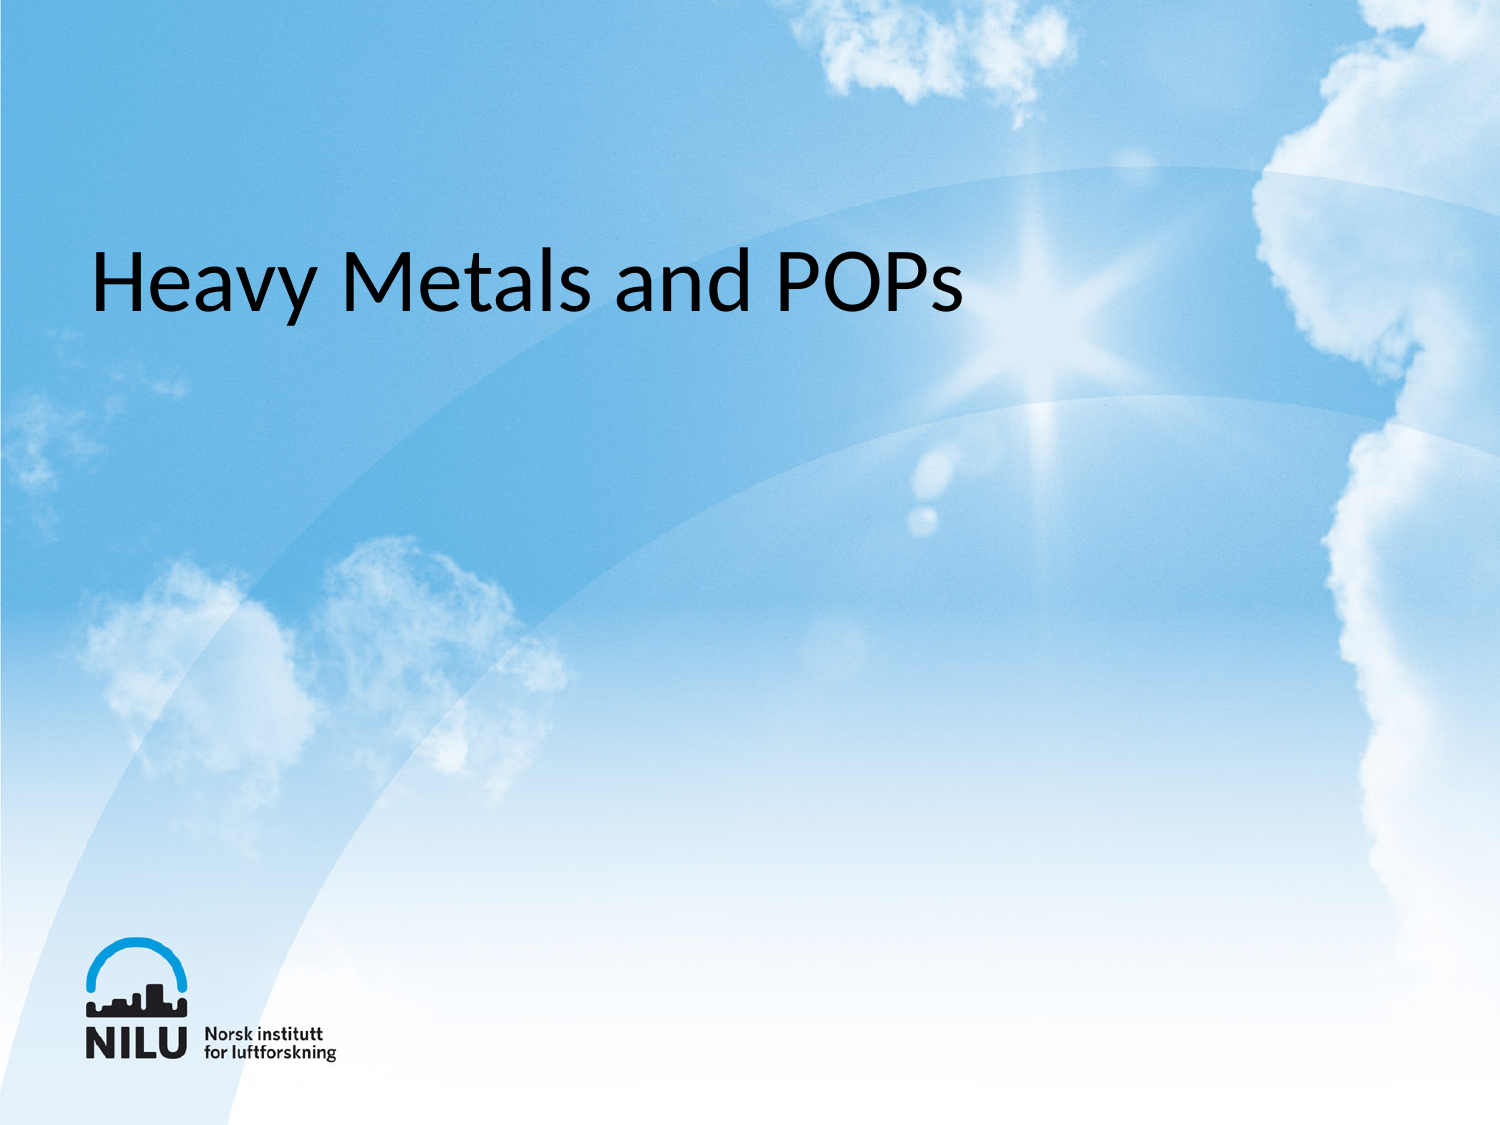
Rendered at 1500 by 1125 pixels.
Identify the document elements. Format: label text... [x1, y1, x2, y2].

picture [0, 0, 1500, 1125]
title Heavy Metals and POPs [74, 212, 1388, 488]
